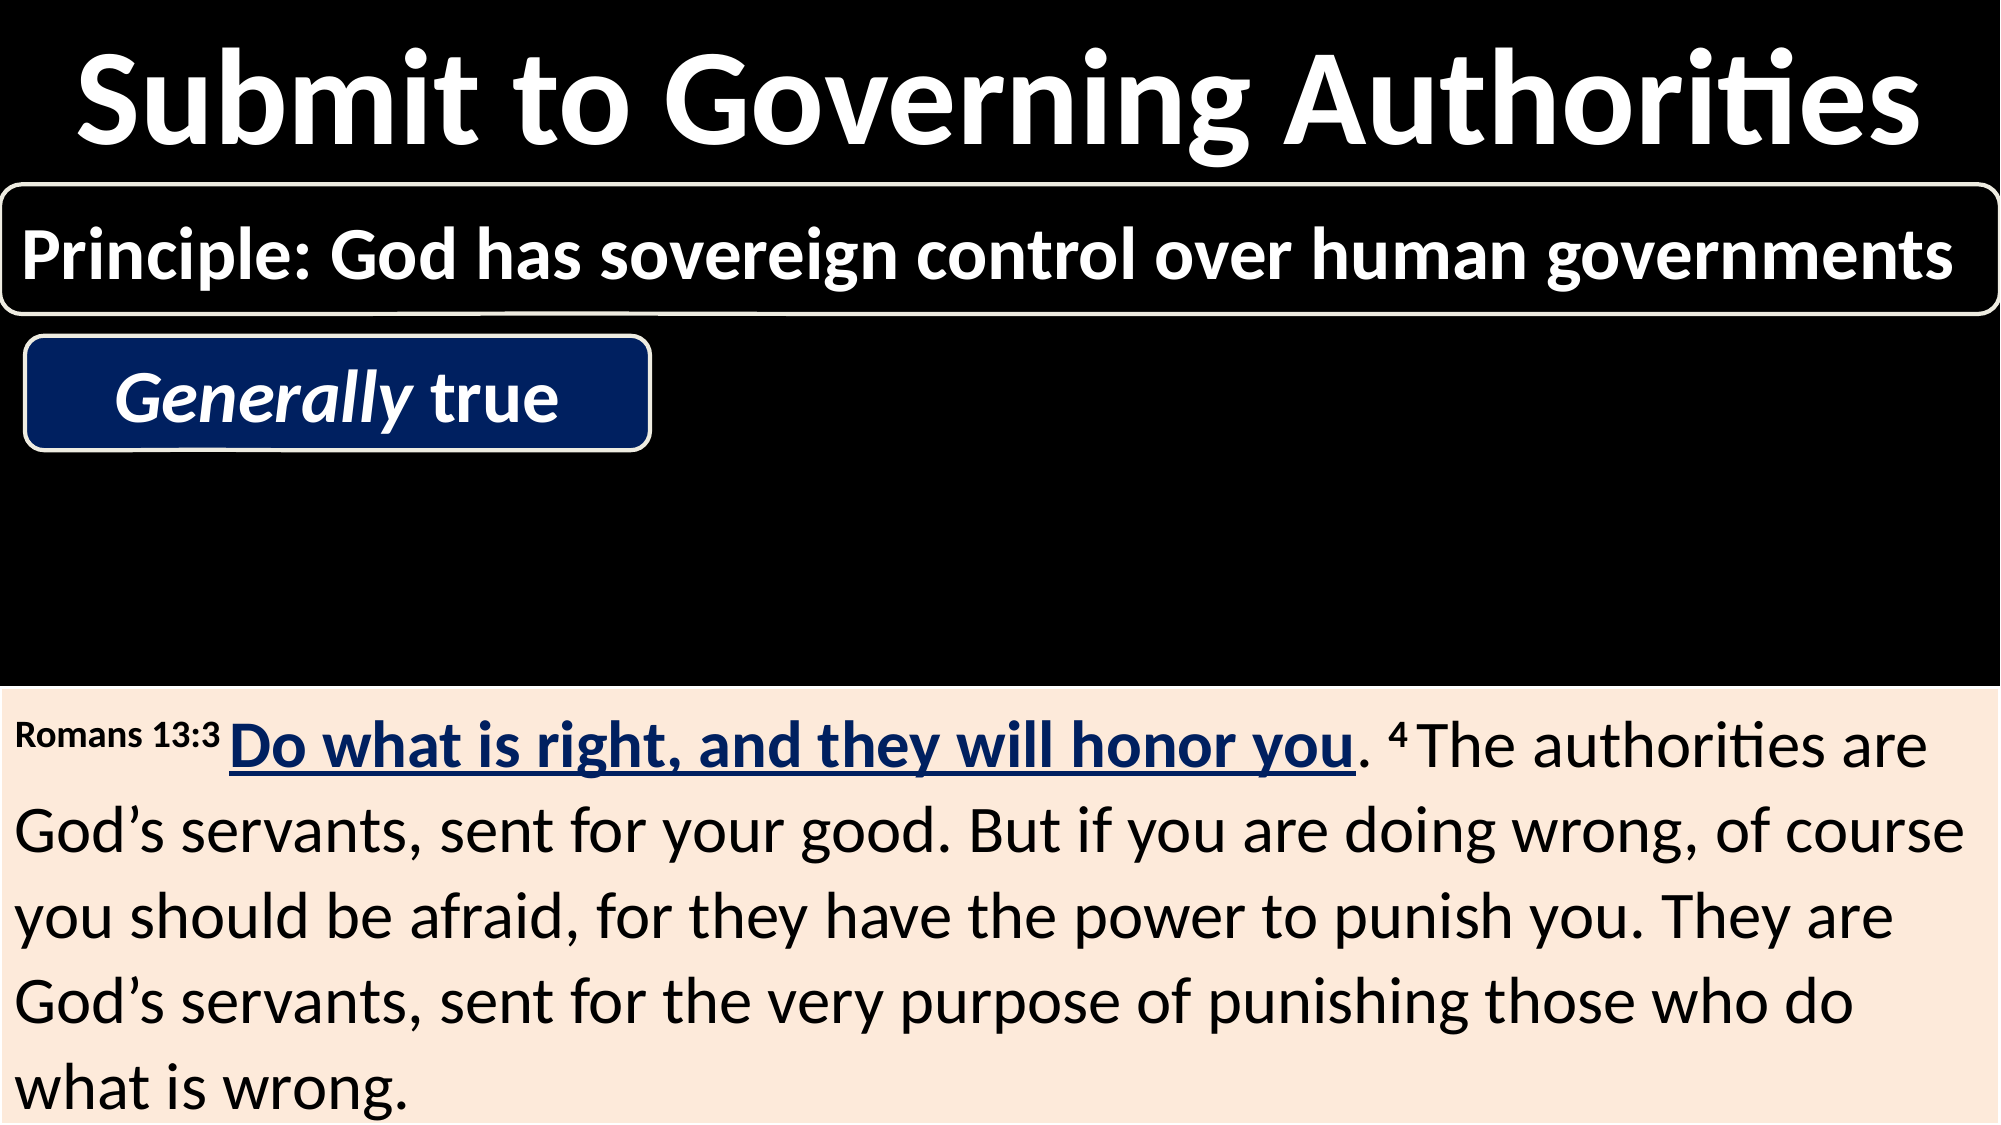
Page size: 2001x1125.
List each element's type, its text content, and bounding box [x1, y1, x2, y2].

text_box Principle: God has sovereign control over human governments [0, 182, 2000, 317]
text_box Submit to Governing Authorities [0, 14, 2000, 165]
text_box Generally true [22, 333, 653, 453]
text_box Romans 13:3 Do what is right, and they will honor you. 4 The authorities are God’s servants, sent for your good. But if you are doing wrong, of course you should be afraid, for they have the power to punish you. They are God’s servants, sent for the very purpose of punishing those who do what is wrong. [0, 685, 2000, 1125]
